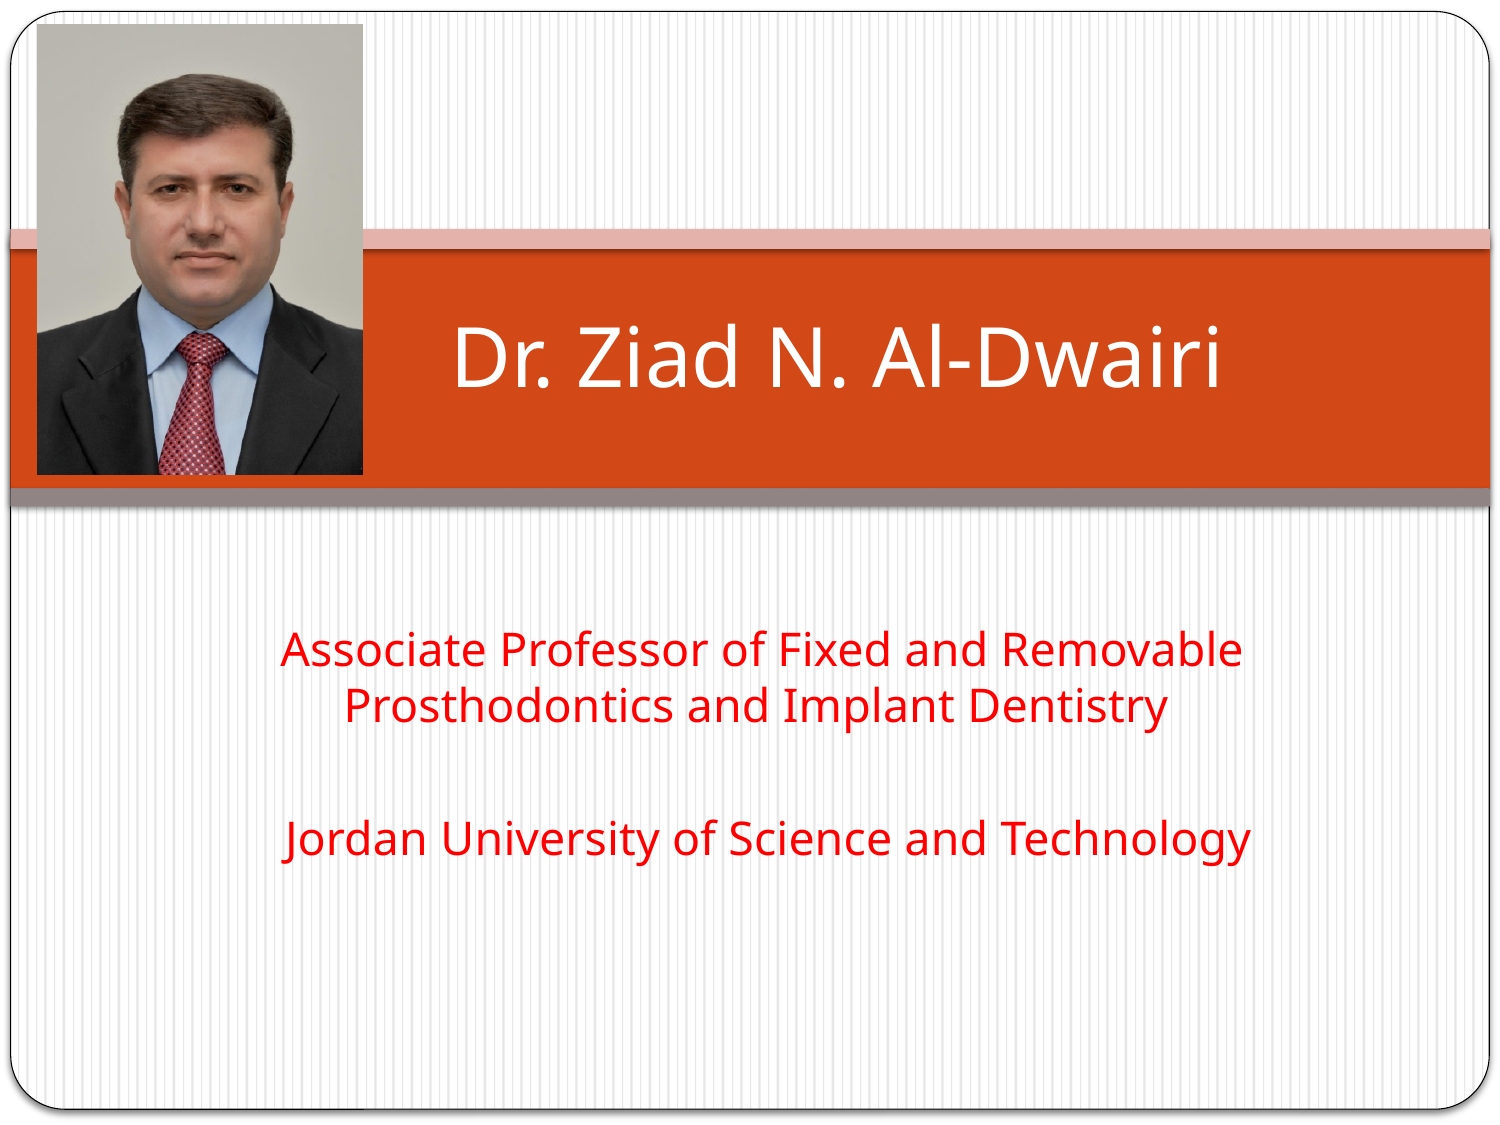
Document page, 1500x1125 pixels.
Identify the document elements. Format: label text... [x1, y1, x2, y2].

title Dr. Ziad N. Al-Dwairi [369, 237, 1475, 479]
subtitle Associate Professor of Fixed and Removable Prosthodontics and Implant Dentistry Jordan University of Science and Technology [237, 612, 1288, 875]
picture [37, 24, 363, 476]
